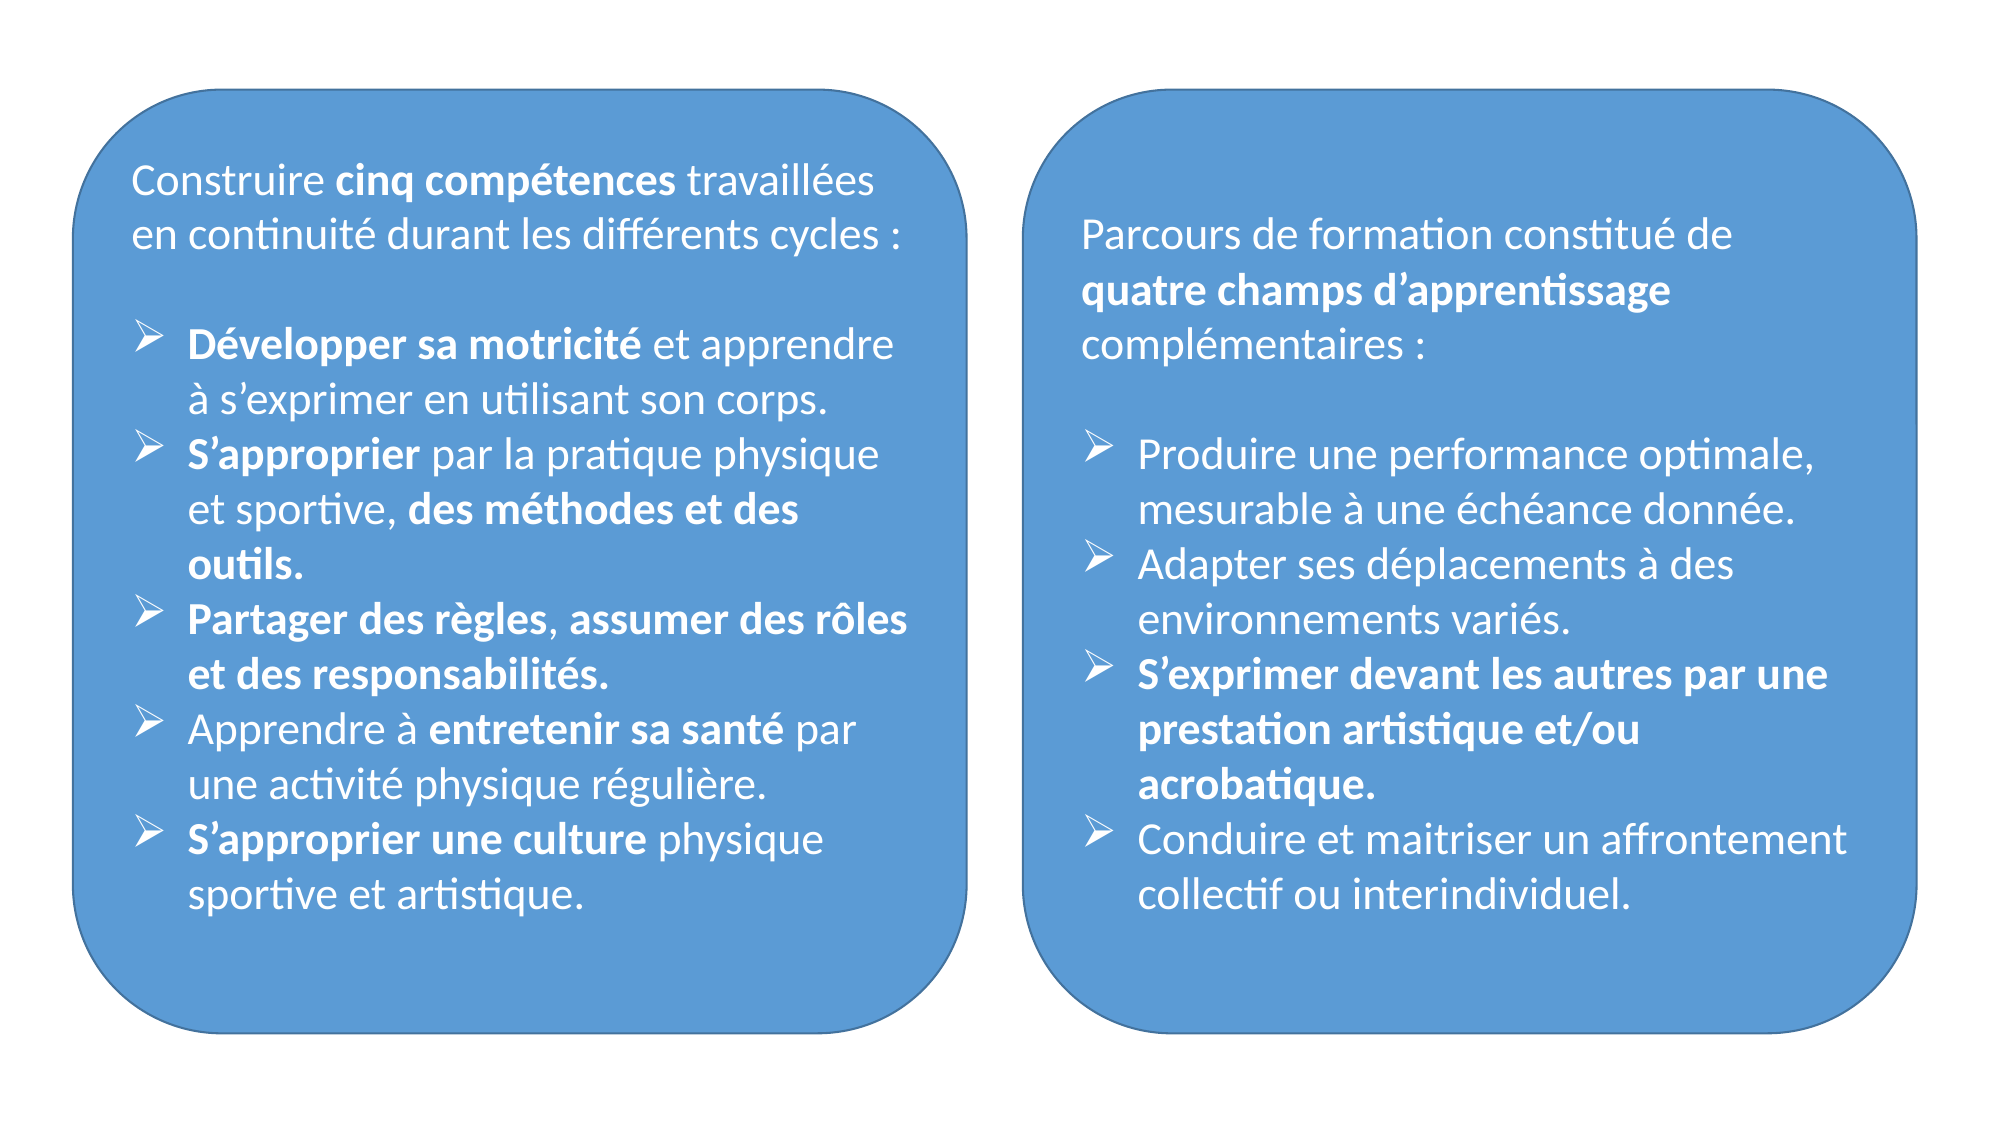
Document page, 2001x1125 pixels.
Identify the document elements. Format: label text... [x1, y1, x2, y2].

text_box Construire cinq compétences travaillées en continuité durant les différents cycles : Développer sa motricité et apprendre à s’exprimer en utilisant son corps. S’approprier par la pratique physique et sportive, des méthodes et des outils. Partager des règles, assumer des rôles et des responsabilités. Apprendre à entretenir sa santé par une activité physique régulière. S’approprier une culture physique sportive et artistique. [71, 88, 968, 1035]
text_box Parcours de formation constitué de quatre champs d’apprentissage complémentaires : Produire une performance optimale, mesurable à une échéance donnée. Adapter ses déplacements à des environnements variés. S’exprimer devant les autres par une prestation artistique et/ou acrobatique. Conduire et maitriser un affrontement collectif ou interindividuel. [1021, 88, 1918, 1035]
